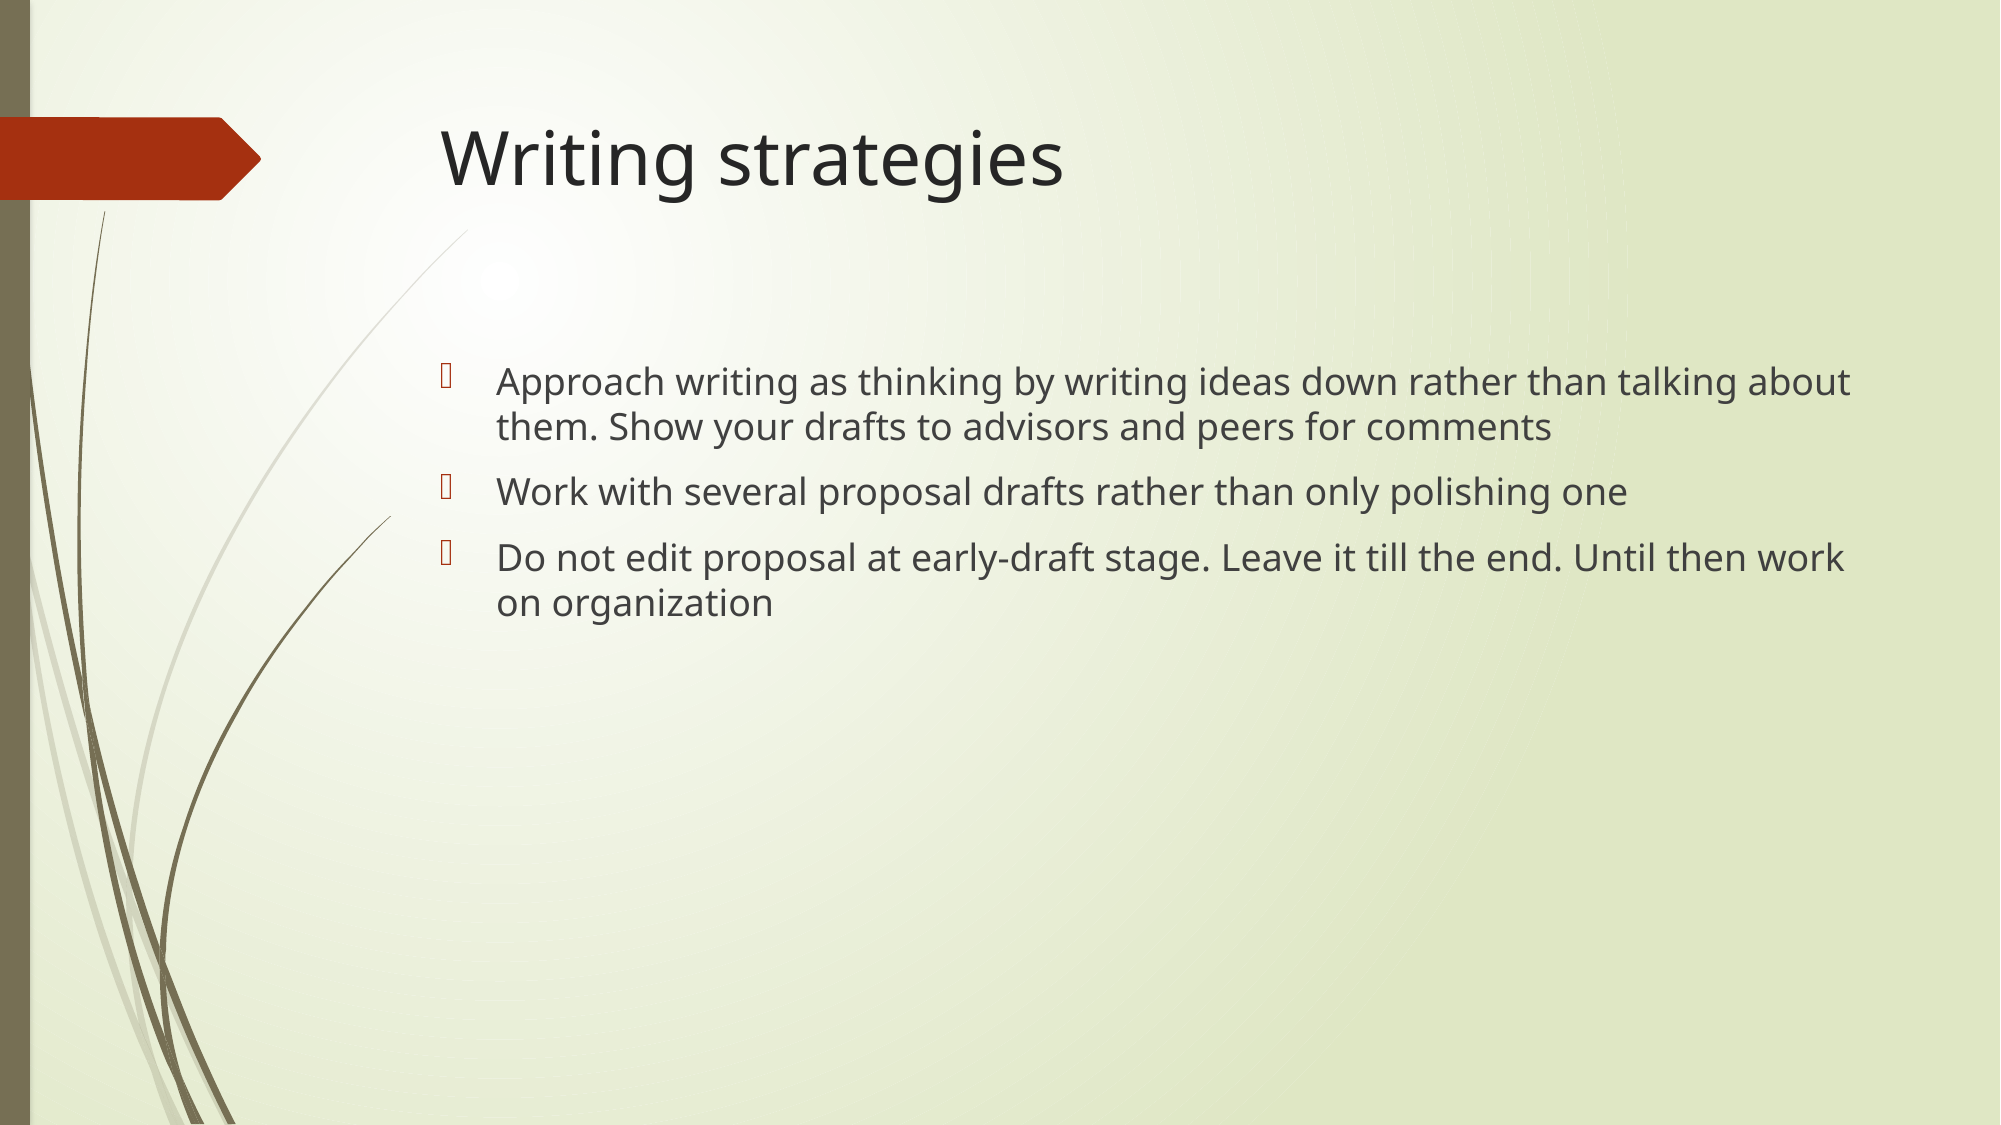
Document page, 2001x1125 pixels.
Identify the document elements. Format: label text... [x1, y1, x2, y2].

title Writing strategies [425, 102, 1888, 313]
list Approach writing as thinking by writing ideas down rather than talking about them. Show your drafts to advisors and peers for comments Work with several proposal drafts rather than only polishing one Do not edit proposal at early-draft stage. Leave it till the end. Until then work on organization [424, 350, 1888, 970]
